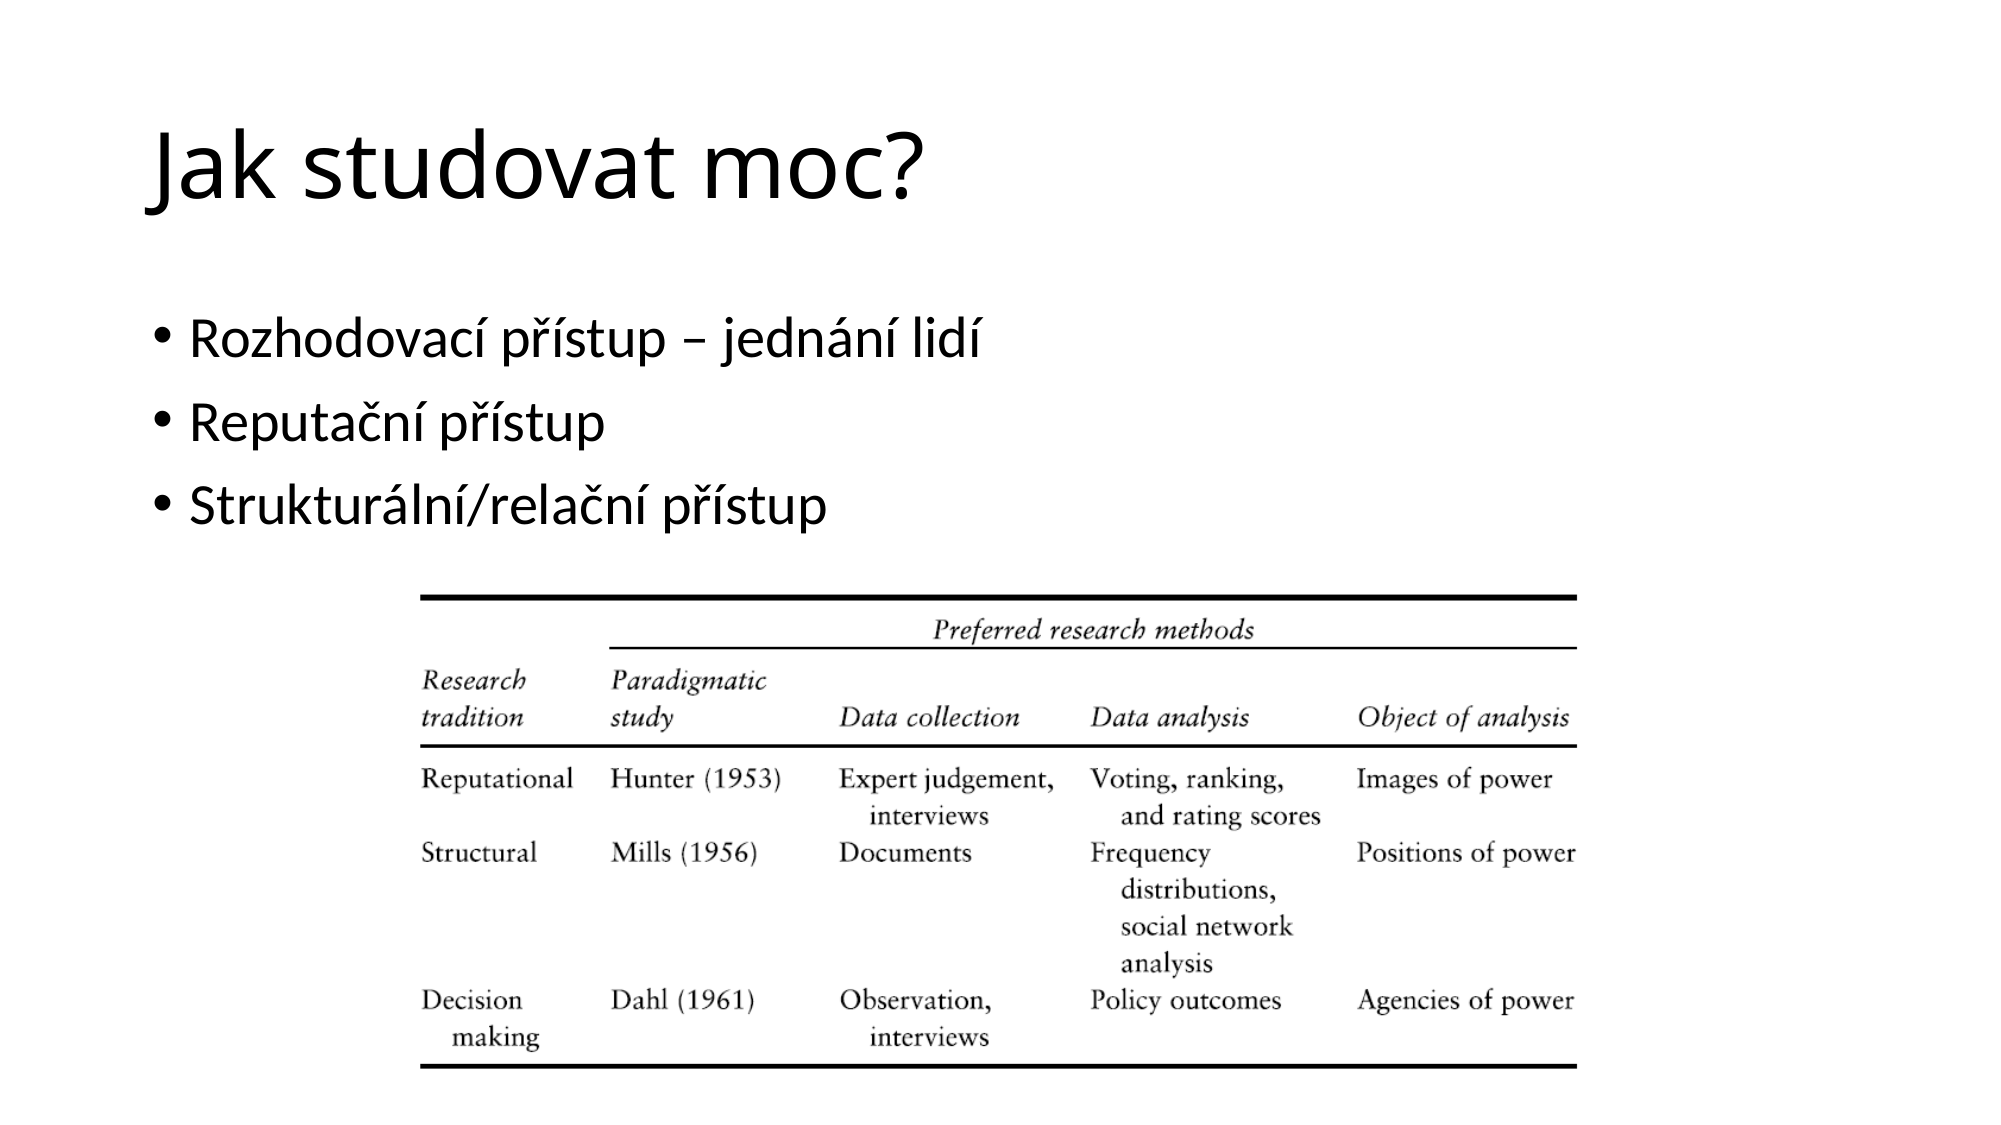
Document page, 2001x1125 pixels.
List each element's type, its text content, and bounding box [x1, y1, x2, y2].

picture [393, 584, 1607, 1082]
title Jak studovat moc? [137, 59, 1863, 278]
list Rozhodovací přístup – jednání lidí Reputační přístup Strukturální/relační přístup [137, 299, 1863, 563]
